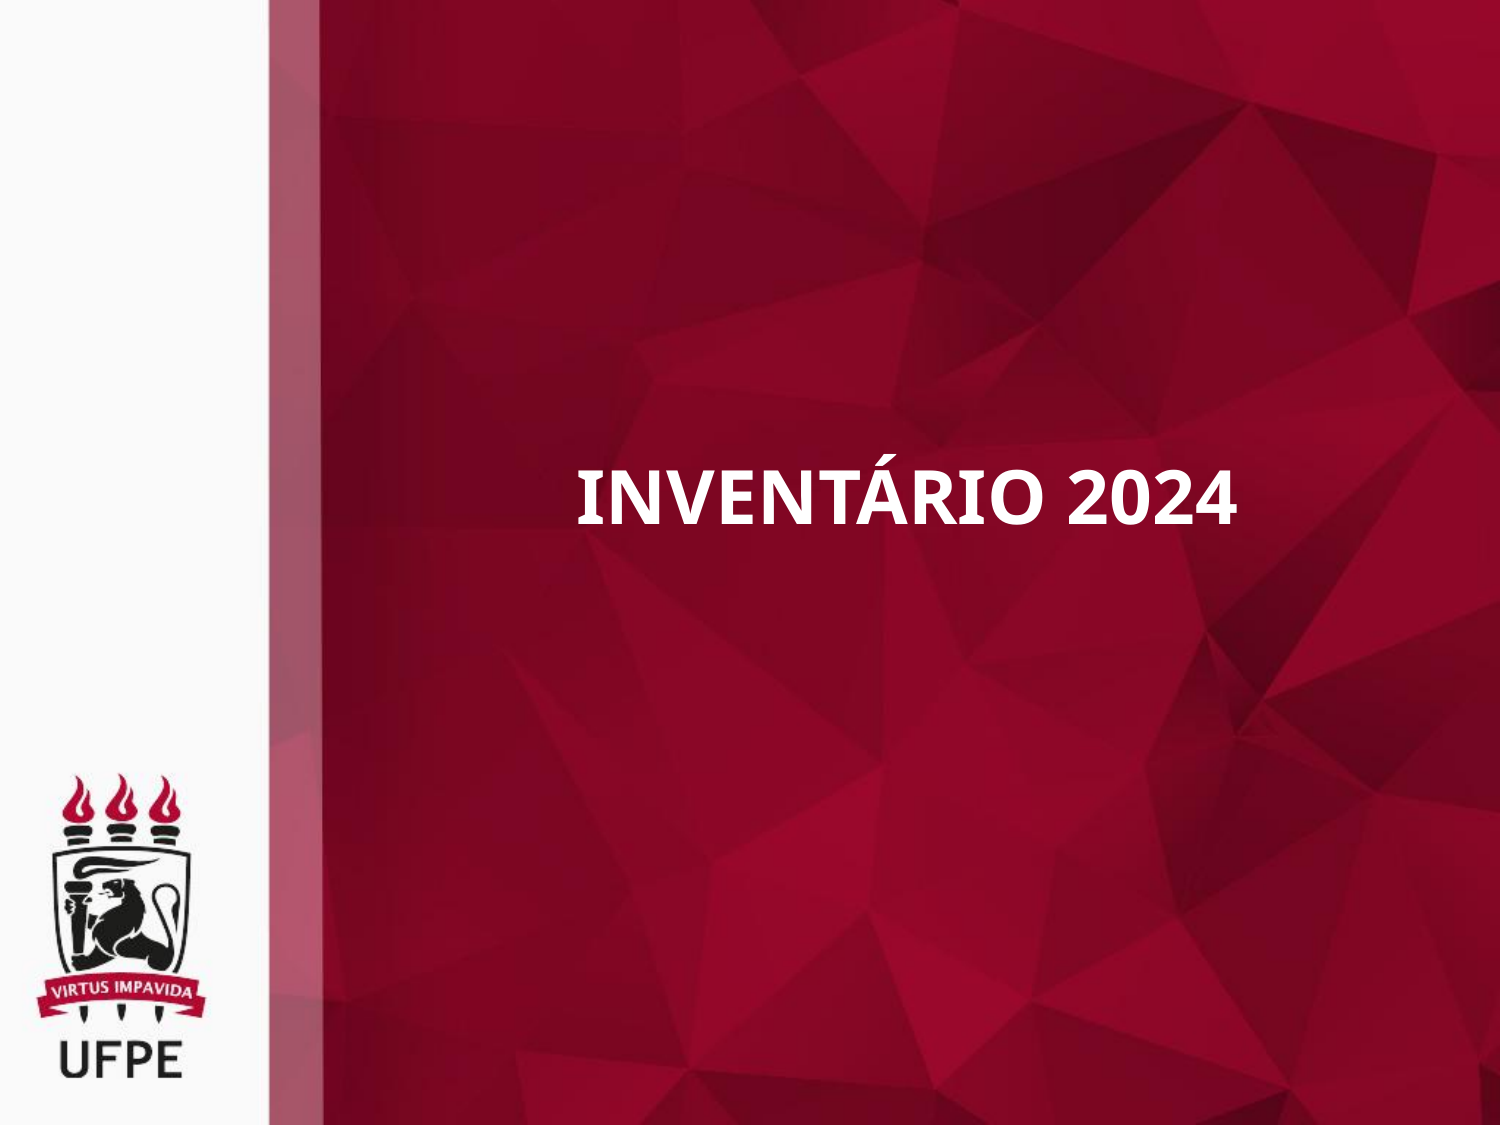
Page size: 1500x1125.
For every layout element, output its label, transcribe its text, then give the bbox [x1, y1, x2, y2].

picture [0, 0, 1500, 1125]
text_box INVENTÁRIO 2024 [332, 442, 1484, 548]
